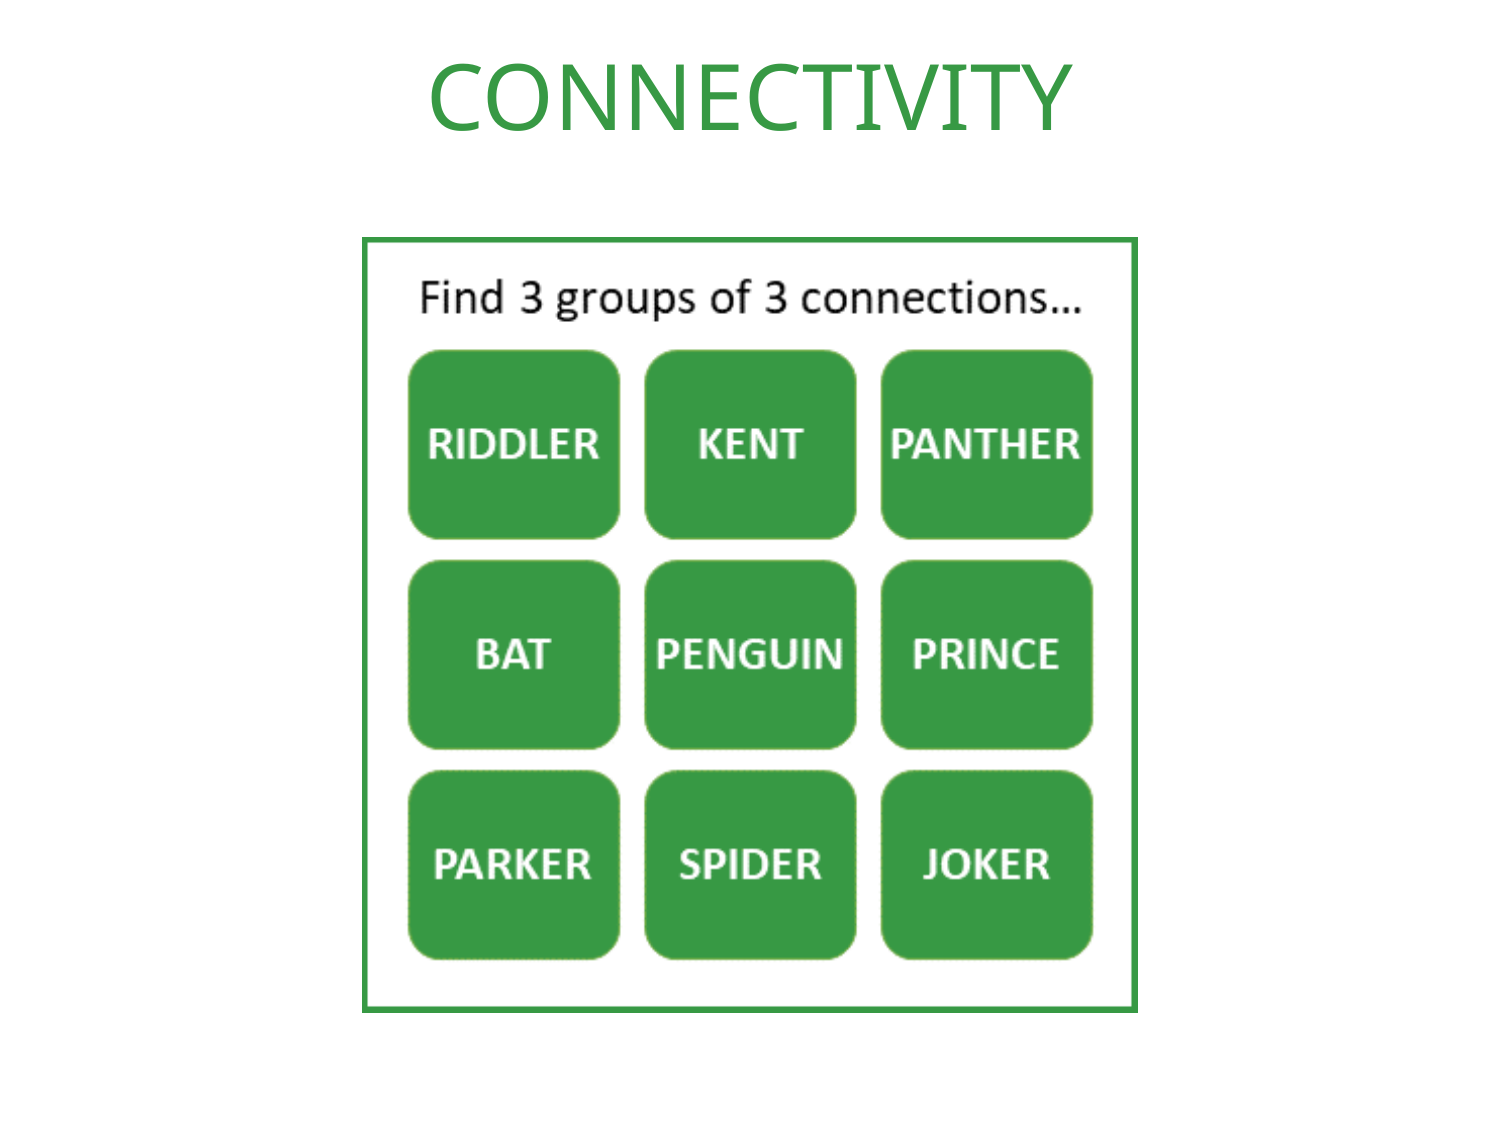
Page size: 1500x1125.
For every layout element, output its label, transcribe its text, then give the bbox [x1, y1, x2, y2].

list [362, 237, 1138, 1013]
title CONNECTIVITY [75, 0, 1425, 188]
